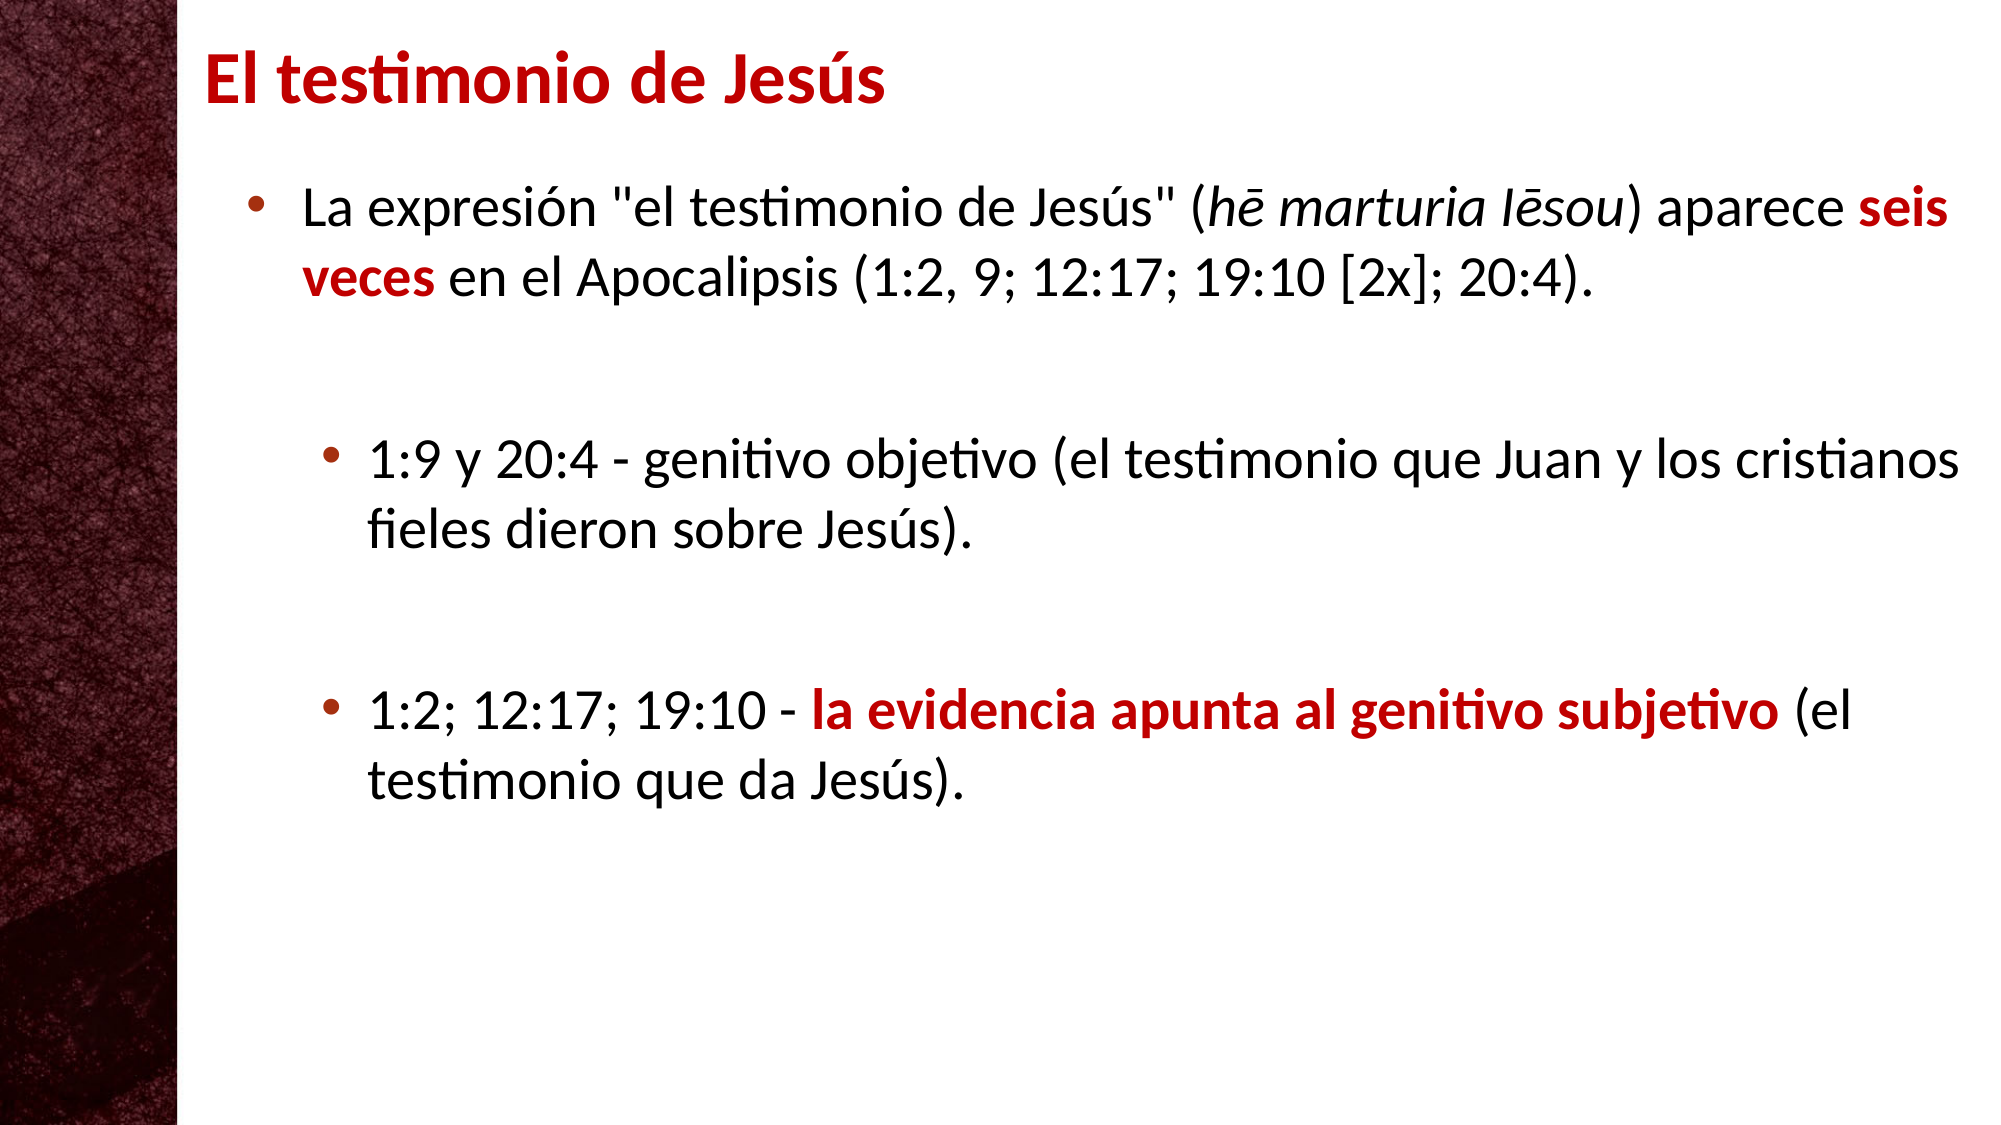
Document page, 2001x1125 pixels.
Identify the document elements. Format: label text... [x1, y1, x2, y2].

list La expresión "el testimonio de Jesús" (hē marturia Iēsou) aparece seis veces en el Apocalipsis (1:2, 9; 12:17; 19:10 [2x]; 20:4). 1:9 y 20:4 - genitivo objetivo (el testimonio que Juan y los cristianos fieles dieron sobre Jesús). 1:2; 12:17; 19:10 - la evidencia apunta al genitivo subjetivo (el testimonio que da Jesús). [231, 160, 1983, 669]
picture [0, 0, 2001, 1125]
text_box El testimonio de Jesús [189, 21, 1652, 161]
